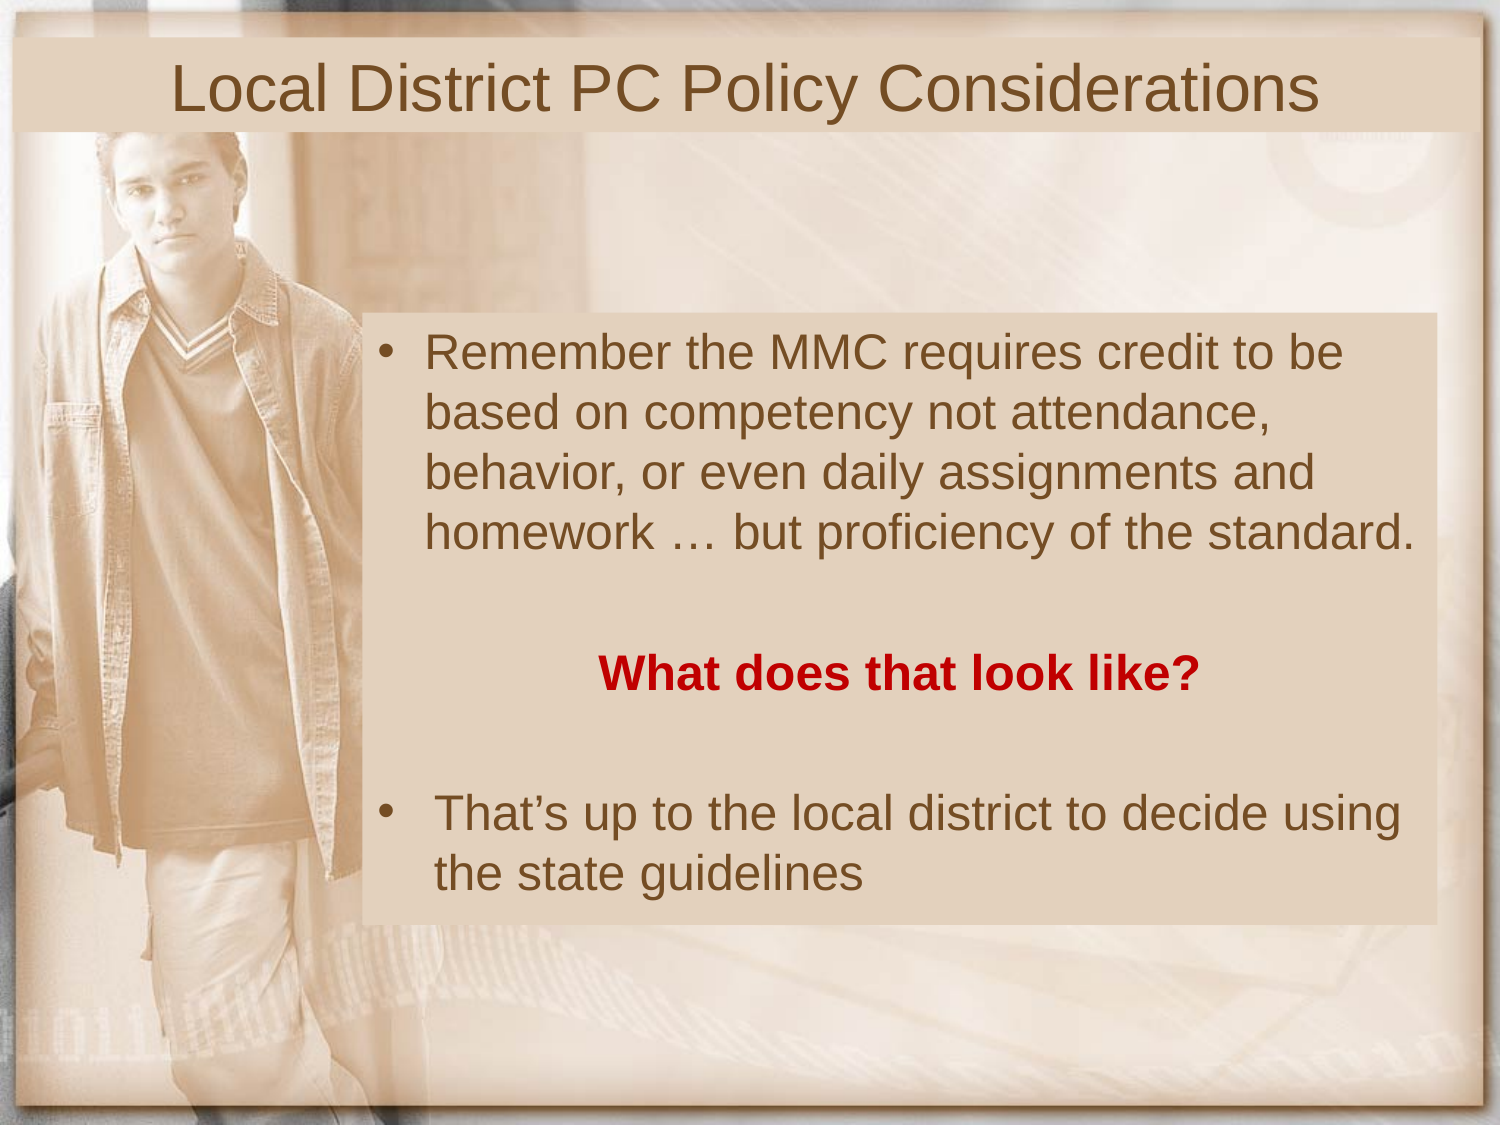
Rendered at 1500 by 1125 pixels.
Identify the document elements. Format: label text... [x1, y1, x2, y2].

list Remember the MMC requires credit to be based on competency not attendance, behavior, or even daily assignments and homework … but proficiency of the standard. What does that look like? That’s up to the local district to decide using the state guidelines [362, 312, 1438, 925]
text_box Local District PC Policy Considerations [12, 37, 1481, 133]
picture [0, 0, 1500, 1125]
